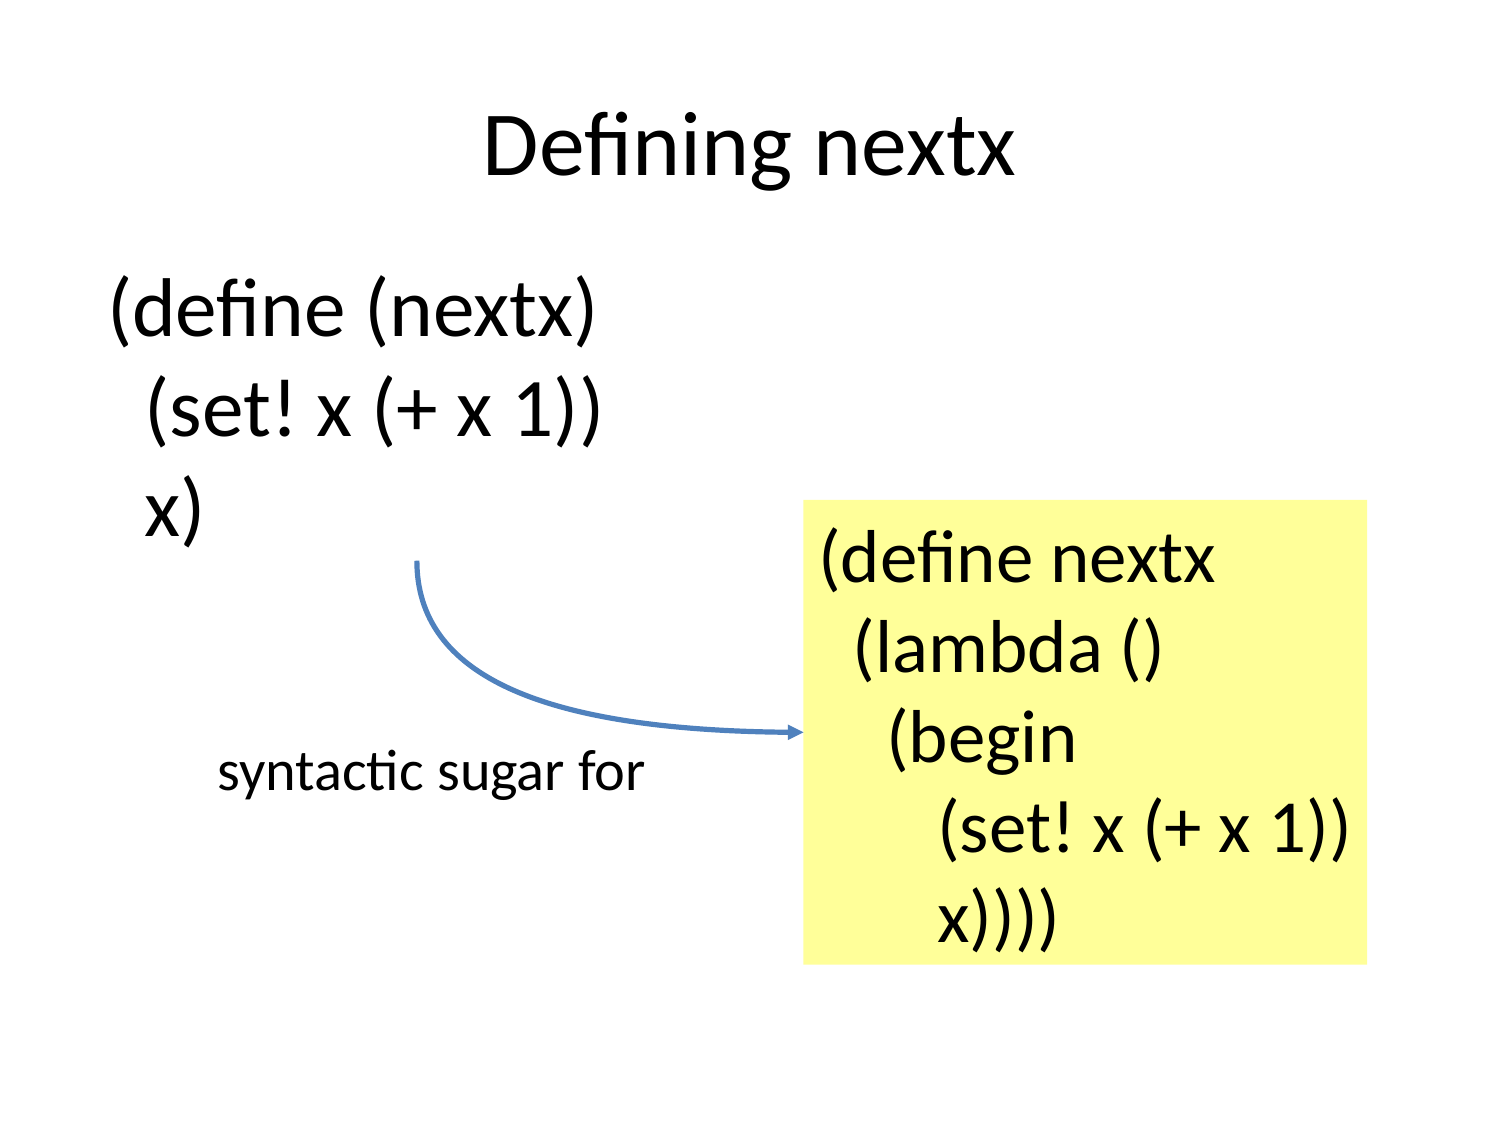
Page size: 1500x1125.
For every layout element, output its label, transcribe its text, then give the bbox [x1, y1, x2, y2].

title Defining nextx [75, 45, 1425, 233]
text_box syntactic sugar for [202, 725, 487, 810]
text_box (define (nextx) (set! x (+ x 1)) x) [92, 246, 742, 561]
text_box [491, 486, 664, 808]
text_box (define nextx (lambda () (begin (set! x (+ x 1)) x)))) [803, 499, 1368, 965]
